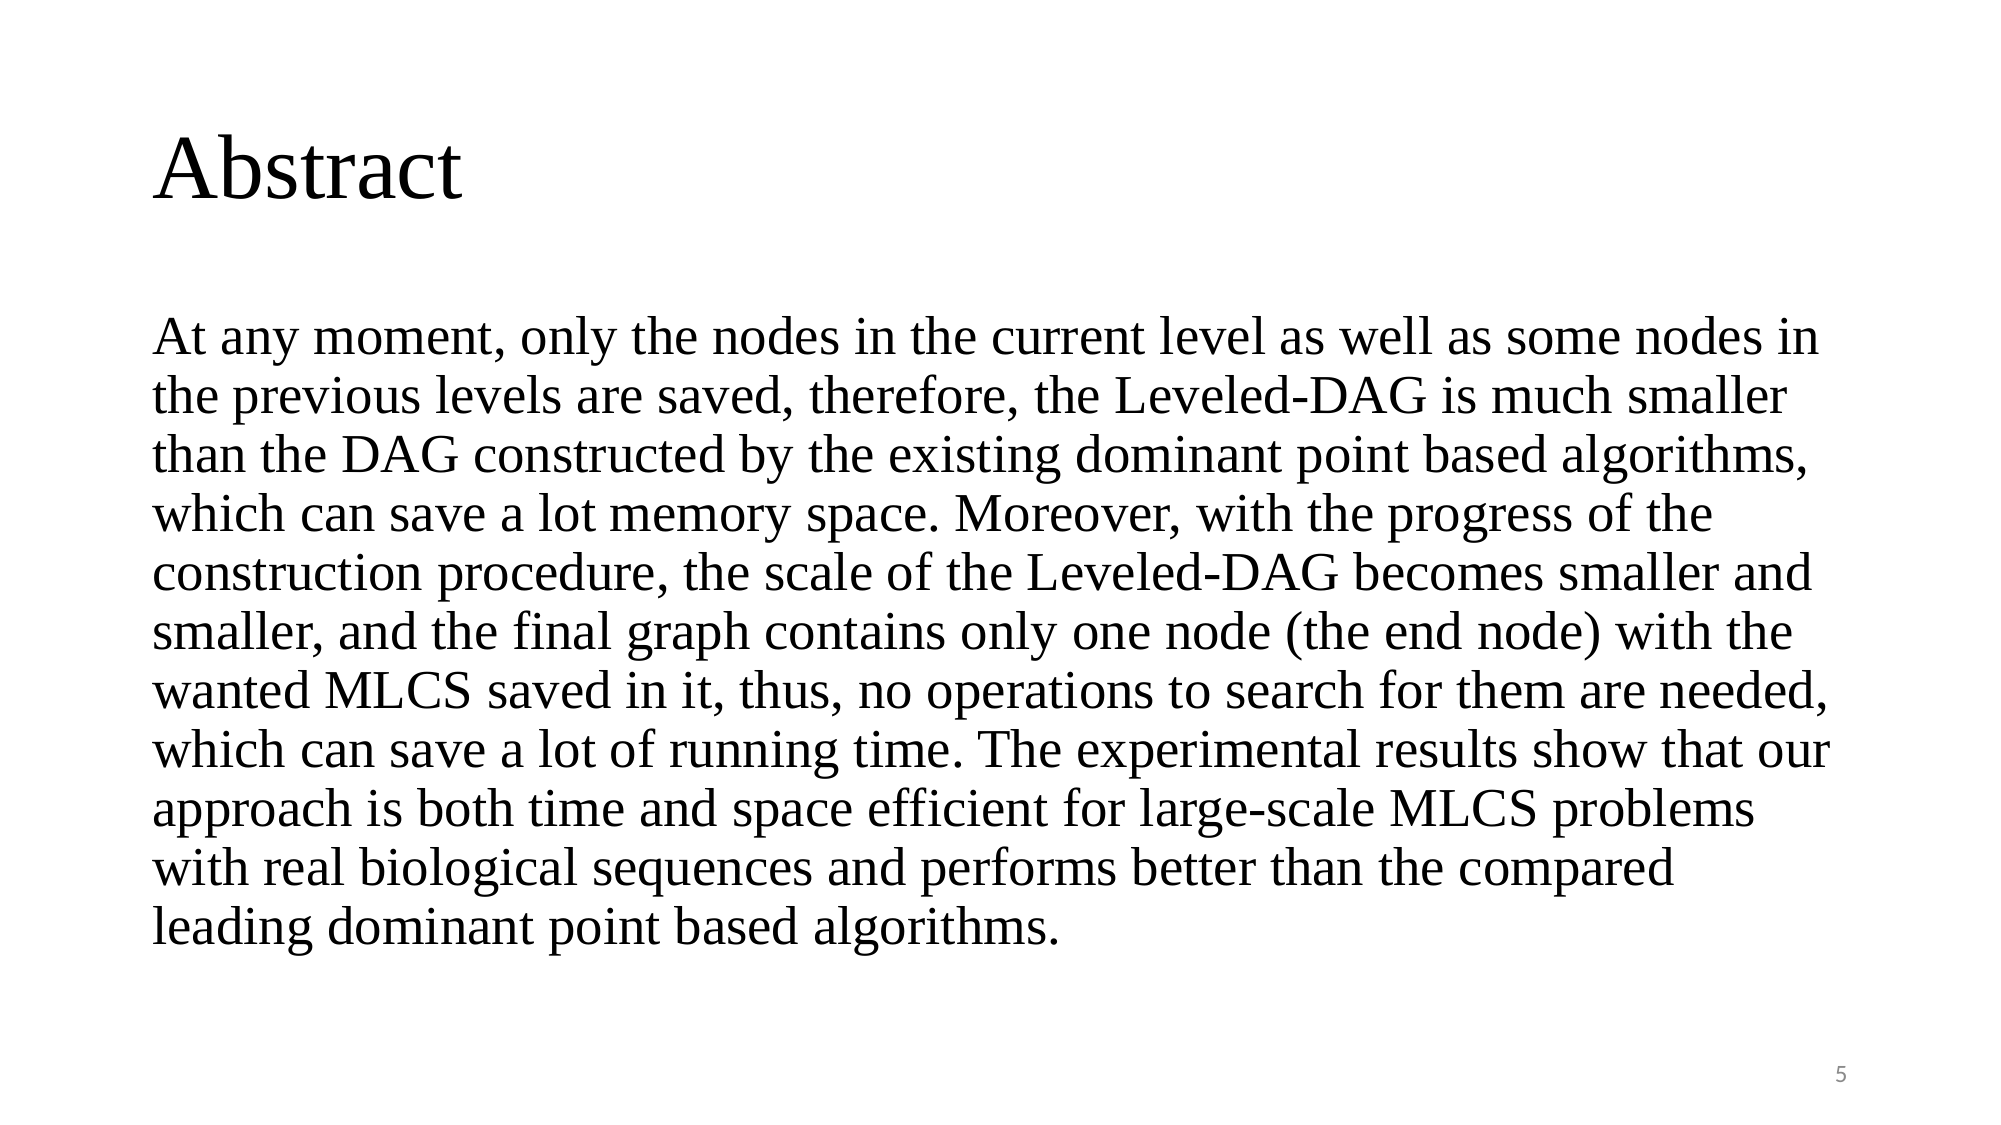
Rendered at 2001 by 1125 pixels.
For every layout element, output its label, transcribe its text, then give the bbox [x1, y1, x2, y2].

list At any moment, only the nodes in the current level as well as some nodes in the previous levels are saved, therefore, the Leveled-DAG is much smaller than the DAG constructed by the existing dominant point based algorithms, which can save a lot memory space. Moreover, with the progress of the construction procedure, the scale of the Leveled-DAG becomes smaller and smaller, and the final graph contains only one node (the end node) with the wanted MLCS saved in it, thus, no operations to search for them are needed, which can save a lot of running time. The experimental results show that our approach is both time and space efficient for large-scale MLCS problems with real biological sequences and performs better than the compared leading dominant point based algorithms. [137, 299, 1863, 1014]
slide_number 5 [1412, 1042, 1863, 1103]
title Abstract [137, 59, 1863, 278]
